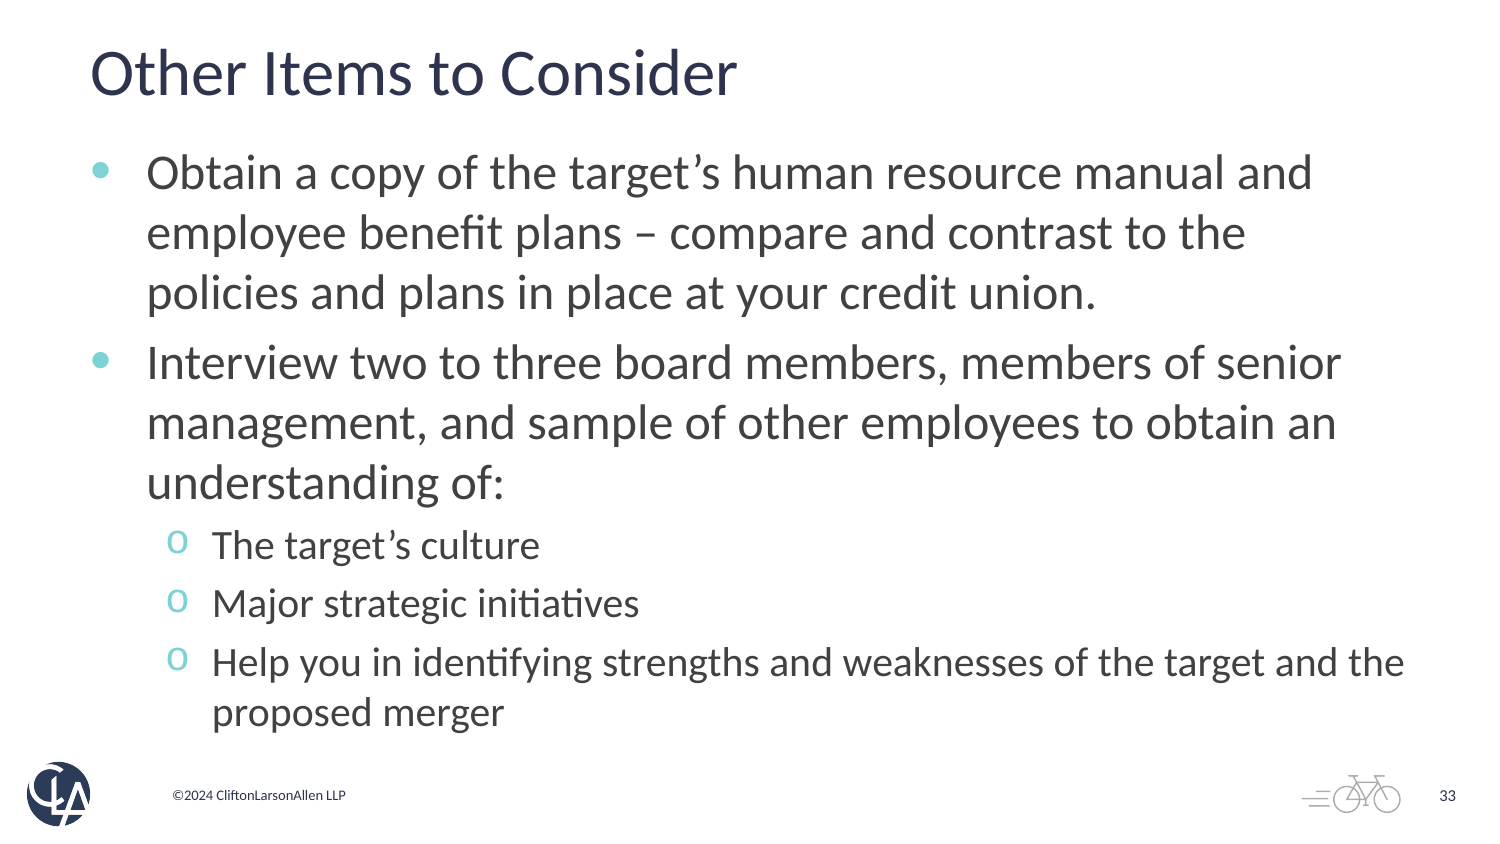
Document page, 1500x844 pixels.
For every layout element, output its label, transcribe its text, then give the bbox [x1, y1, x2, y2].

title Other Items to Consider [74, 11, 1426, 125]
list Obtain a copy of the target’s human resource manual and employee benefit plans – compare and contrast to the policies and plans in place at your credit union. Interview two to three board members, members of senior management, and sample of other employees to obtain an understanding of: The target’s culture Major strategic initiatives Help you in identifying strengths and weaknesses of the target and the proposed merger [74, 131, 1426, 735]
slide_number 33 [1406, 766, 1472, 823]
picture [26, 761, 91, 827]
picture [1299, 773, 1403, 815]
